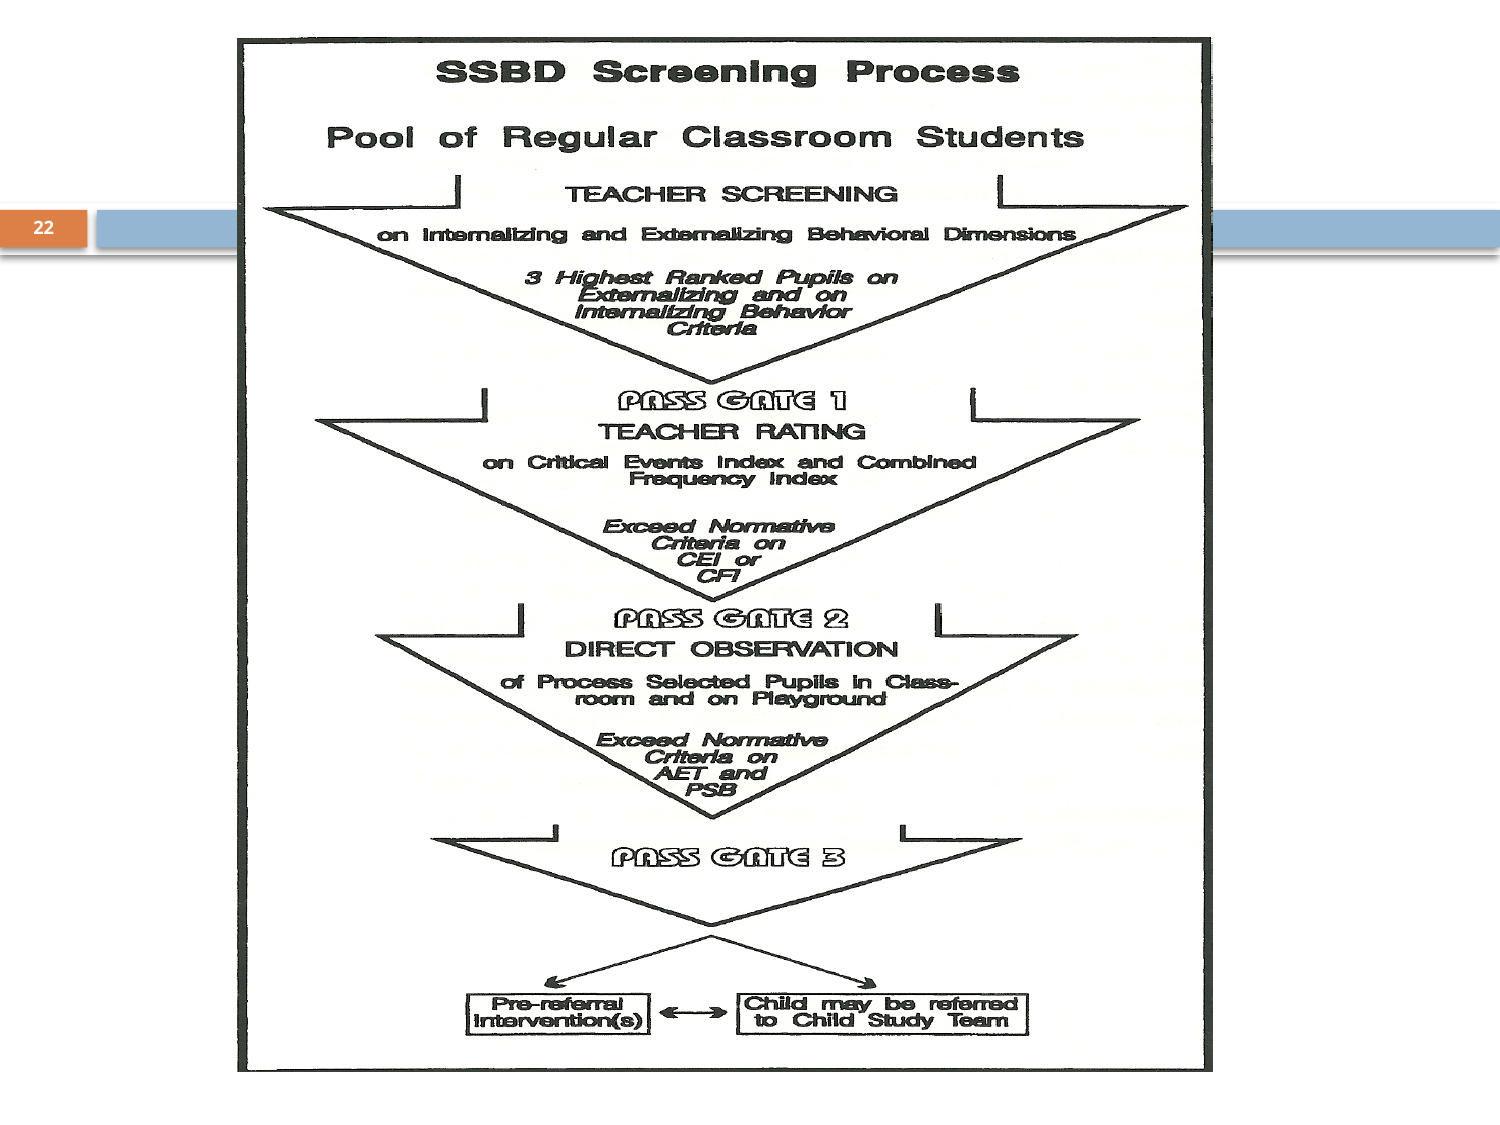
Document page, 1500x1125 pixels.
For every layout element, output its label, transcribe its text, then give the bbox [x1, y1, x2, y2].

slide_number 22 [0, 208, 88, 249]
picture [237, 37, 1213, 1072]
